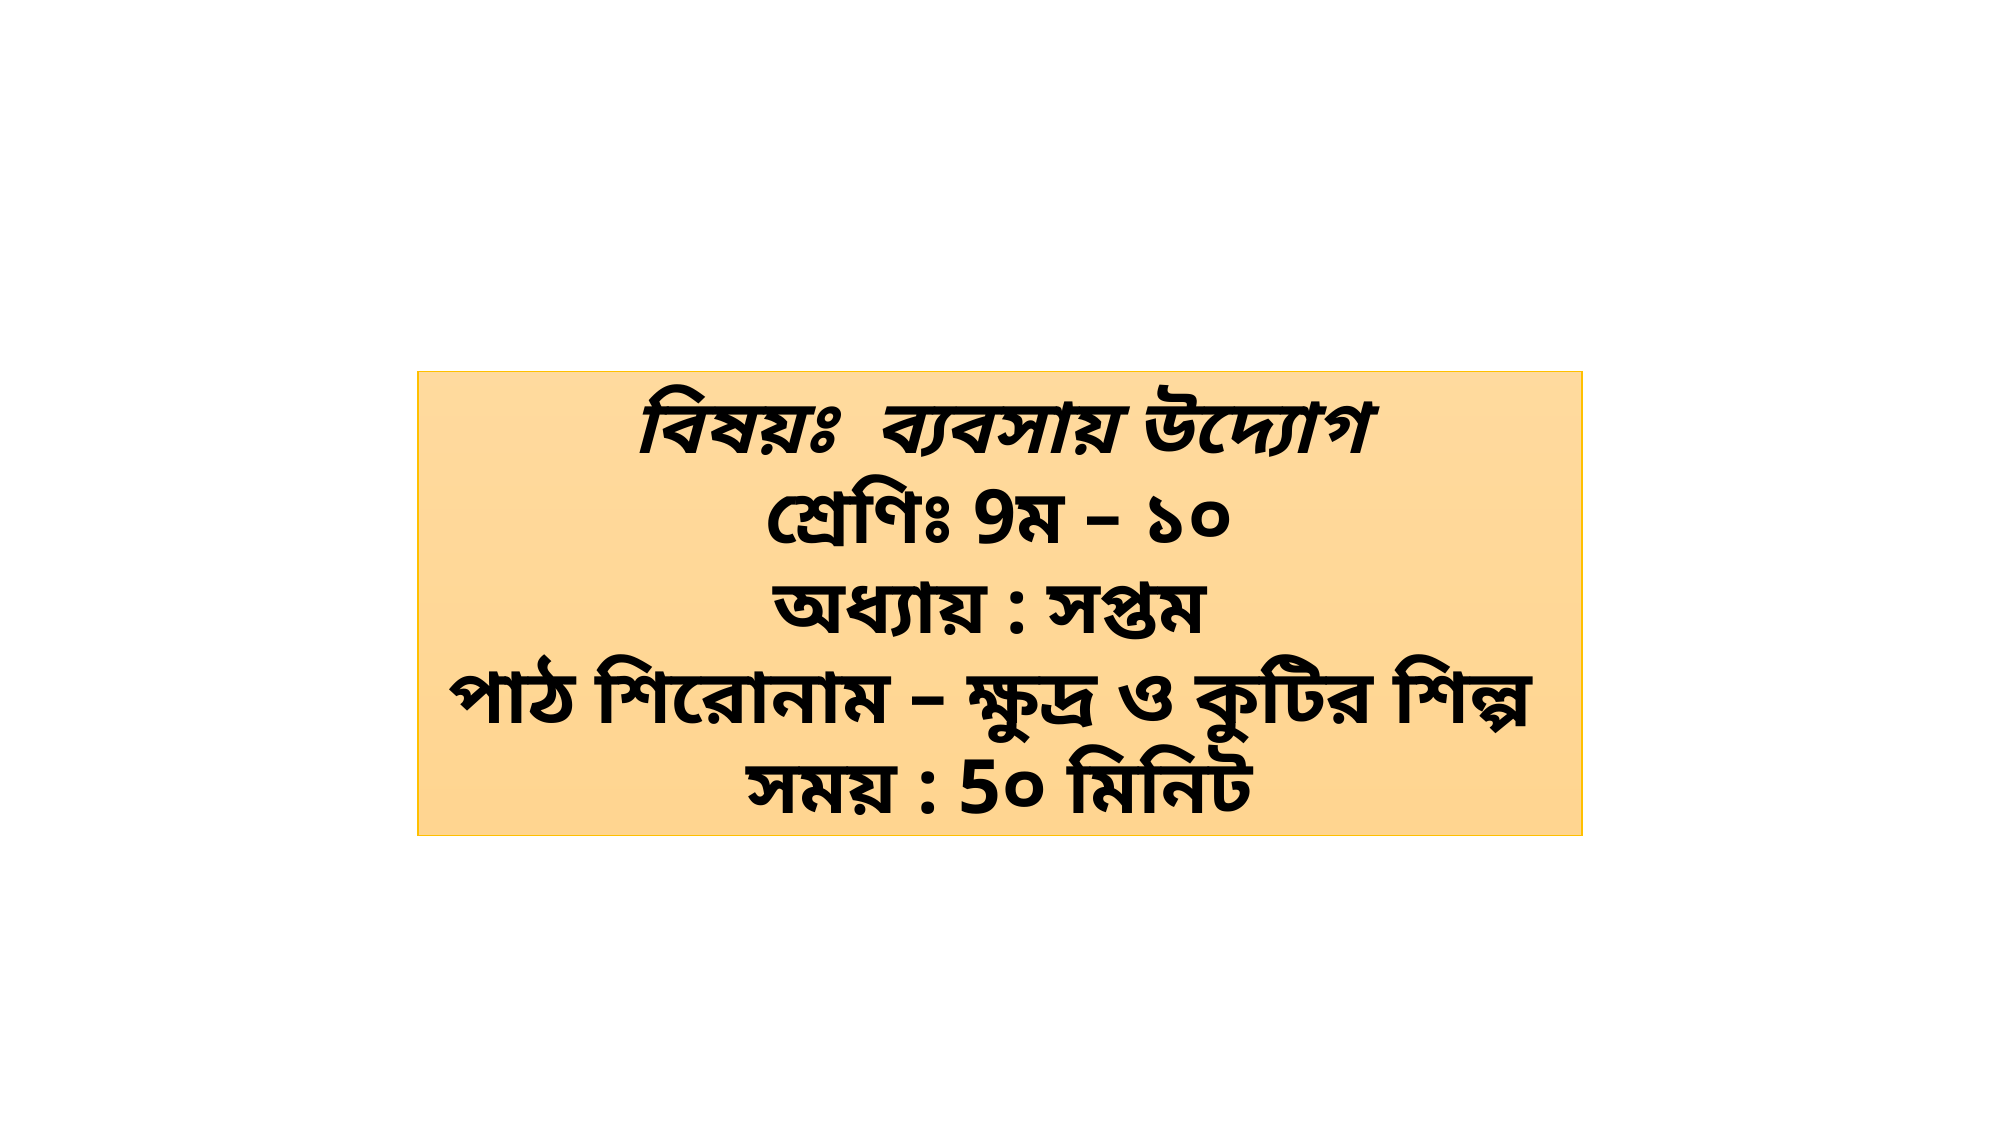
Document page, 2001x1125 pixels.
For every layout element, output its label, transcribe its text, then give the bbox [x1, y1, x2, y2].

text_box বিষয়ঃ ব্যবসায় উদ্যোগ শ্রেণিঃ 9ম – ১০ অধ্যায় : সপ্তম পাঠ শিরোনাম – ক্ষুদ্র ও কুটির শিল্প সময় : 5০ মিনিট [417, 371, 1583, 836]
